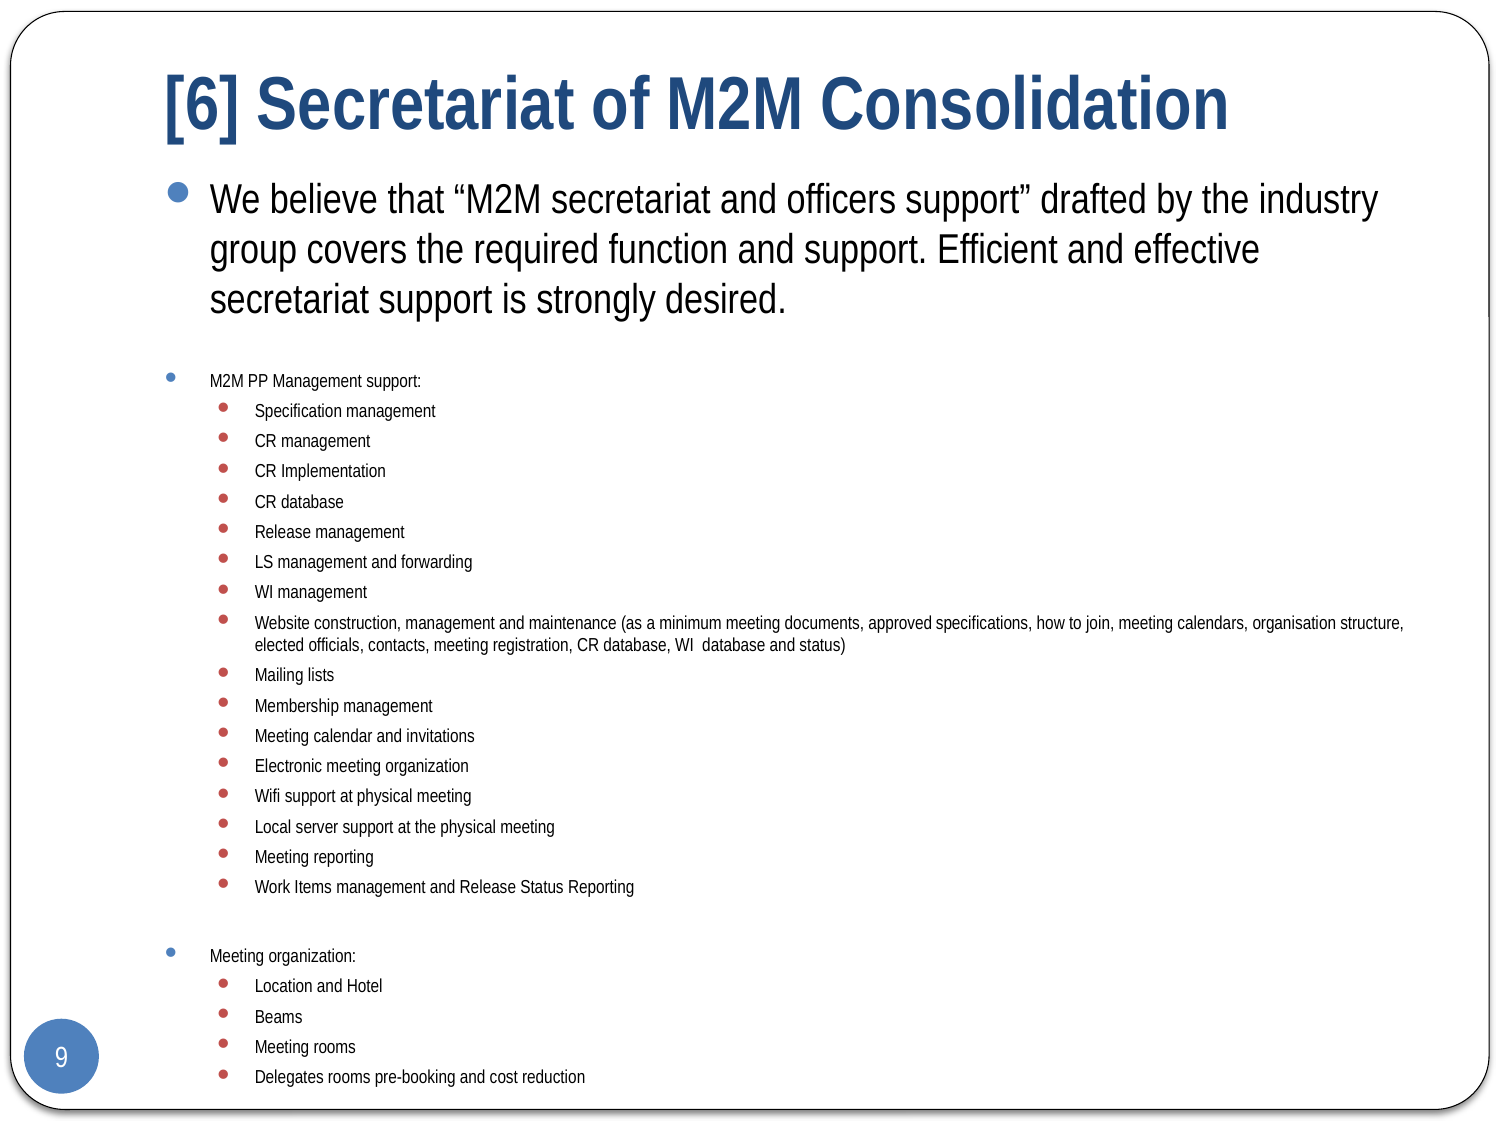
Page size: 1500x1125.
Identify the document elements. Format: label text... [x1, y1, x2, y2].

title [6] Secretariat of M2M Consolidation [150, 0, 1425, 160]
list We believe that “M2M secretariat and officers support” drafted by the industry group covers the required function and support. Efficient and effective secretariat support is strongly desired. M2M PP Management support: Specification management CR management CR Implementation CR database Release management LS management and forwarding WI management Website construction, management and maintenance (as a minimum meeting documents, approved specifications, how to join, meeting calendars, organisation structure, elected officials, contacts, meeting registration, CR database, WI database and status) Mailing lists Membership management Meeting calendar and invitations Electronic meeting organization Wifi support at physical meeting Local server support at the physical meeting Meeting reporting Work Items management and Release Status Reporting Meeting organization: Location and Hotel Beams Meeting rooms Delegates rooms pre-booking and cost reduction [150, 164, 1425, 915]
slide_number 9 [23, 1018, 99, 1094]
